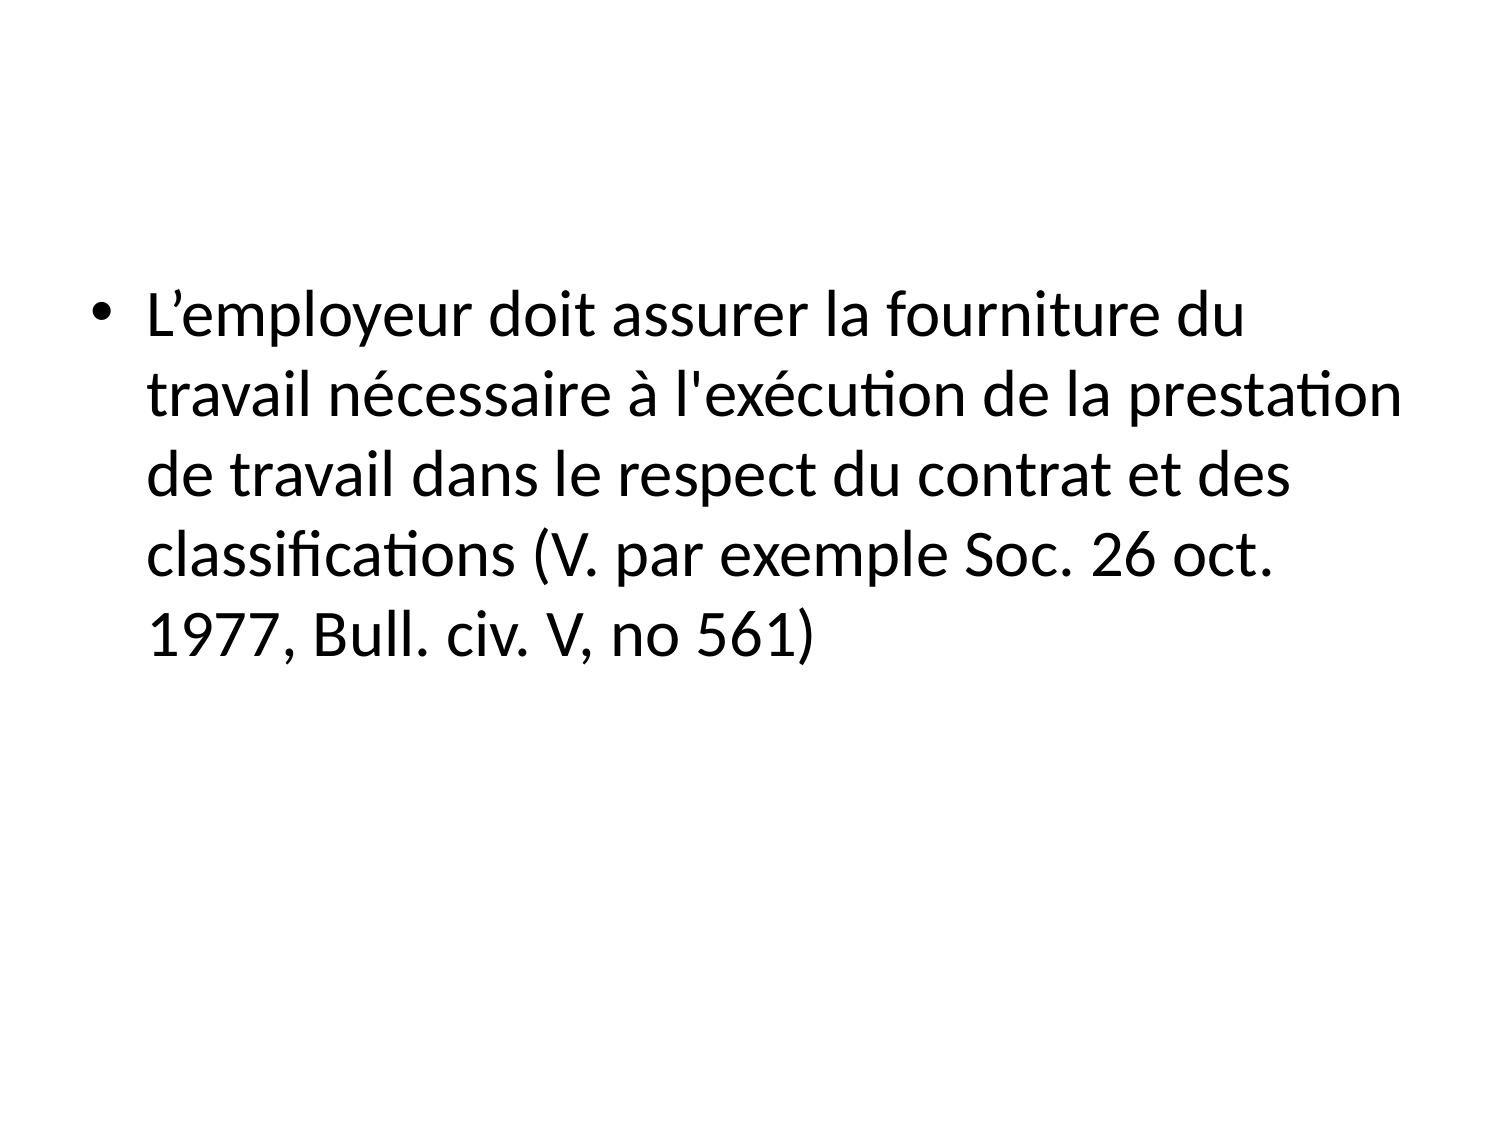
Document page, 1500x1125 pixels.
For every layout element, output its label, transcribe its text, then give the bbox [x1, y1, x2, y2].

list L’employeur doit assurer la fourniture du travail nécessaire à l'exécution de la prestation de travail dans le respect du contrat et des classifications (V. par exemple Soc. 26 oct. 1977, Bull. civ. V, no 561) [75, 262, 1425, 1005]
